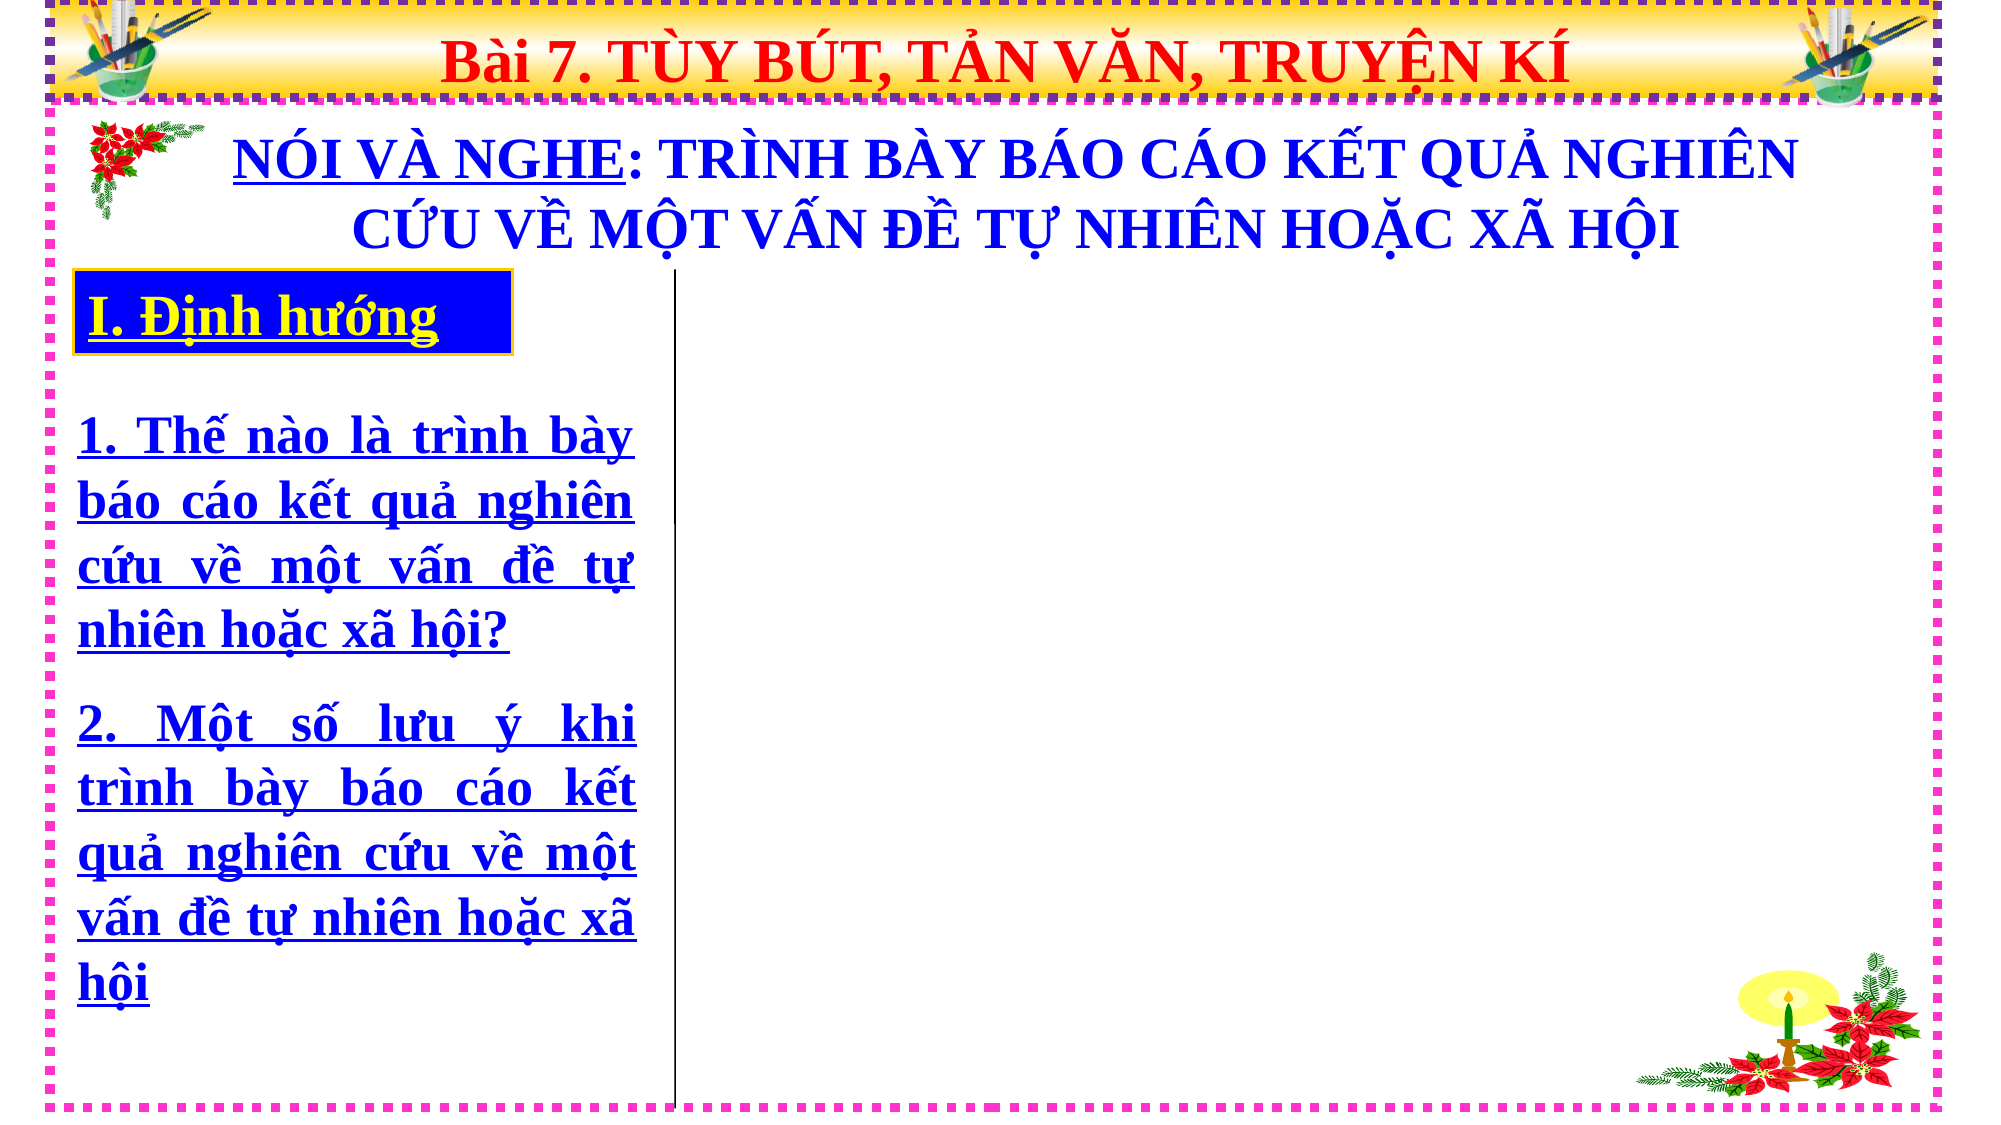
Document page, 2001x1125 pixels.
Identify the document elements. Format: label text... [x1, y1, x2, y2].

text_box 2. Một số lưu ý khi trình bày báo cáo kết quả nghiên cứu về một vấn đề tự nhiên hoặc xã hội [62, 679, 652, 1019]
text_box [62, 0, 213, 103]
text_box [49, 99, 1938, 1108]
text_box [89, 119, 206, 221]
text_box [1778, 7, 1930, 108]
text_box 1. Thế nào là trình bày báo cáo kết quả nghiên cứu về một vấn đề tự nhiên hoặc xã hội? [62, 391, 650, 667]
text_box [1635, 951, 1923, 1098]
text_box [49, 0, 59, 98]
text_box NÓI VÀ NGHE: TRÌNH BÀY BÁO CÁO KẾT QUẢ NGHIÊN CỨU VỀ MỘT VẤN ĐỀ TỰ NHIÊN HOẶC XÃ HỘI [158, 112, 1875, 268]
text_box [214, 0, 1938, 98]
text_box I. Định hướng [73, 269, 513, 355]
text_box Bài 7. TÙY BÚT, TẢN VĂN, TRUYỆN KÍ [411, 12, 1600, 103]
